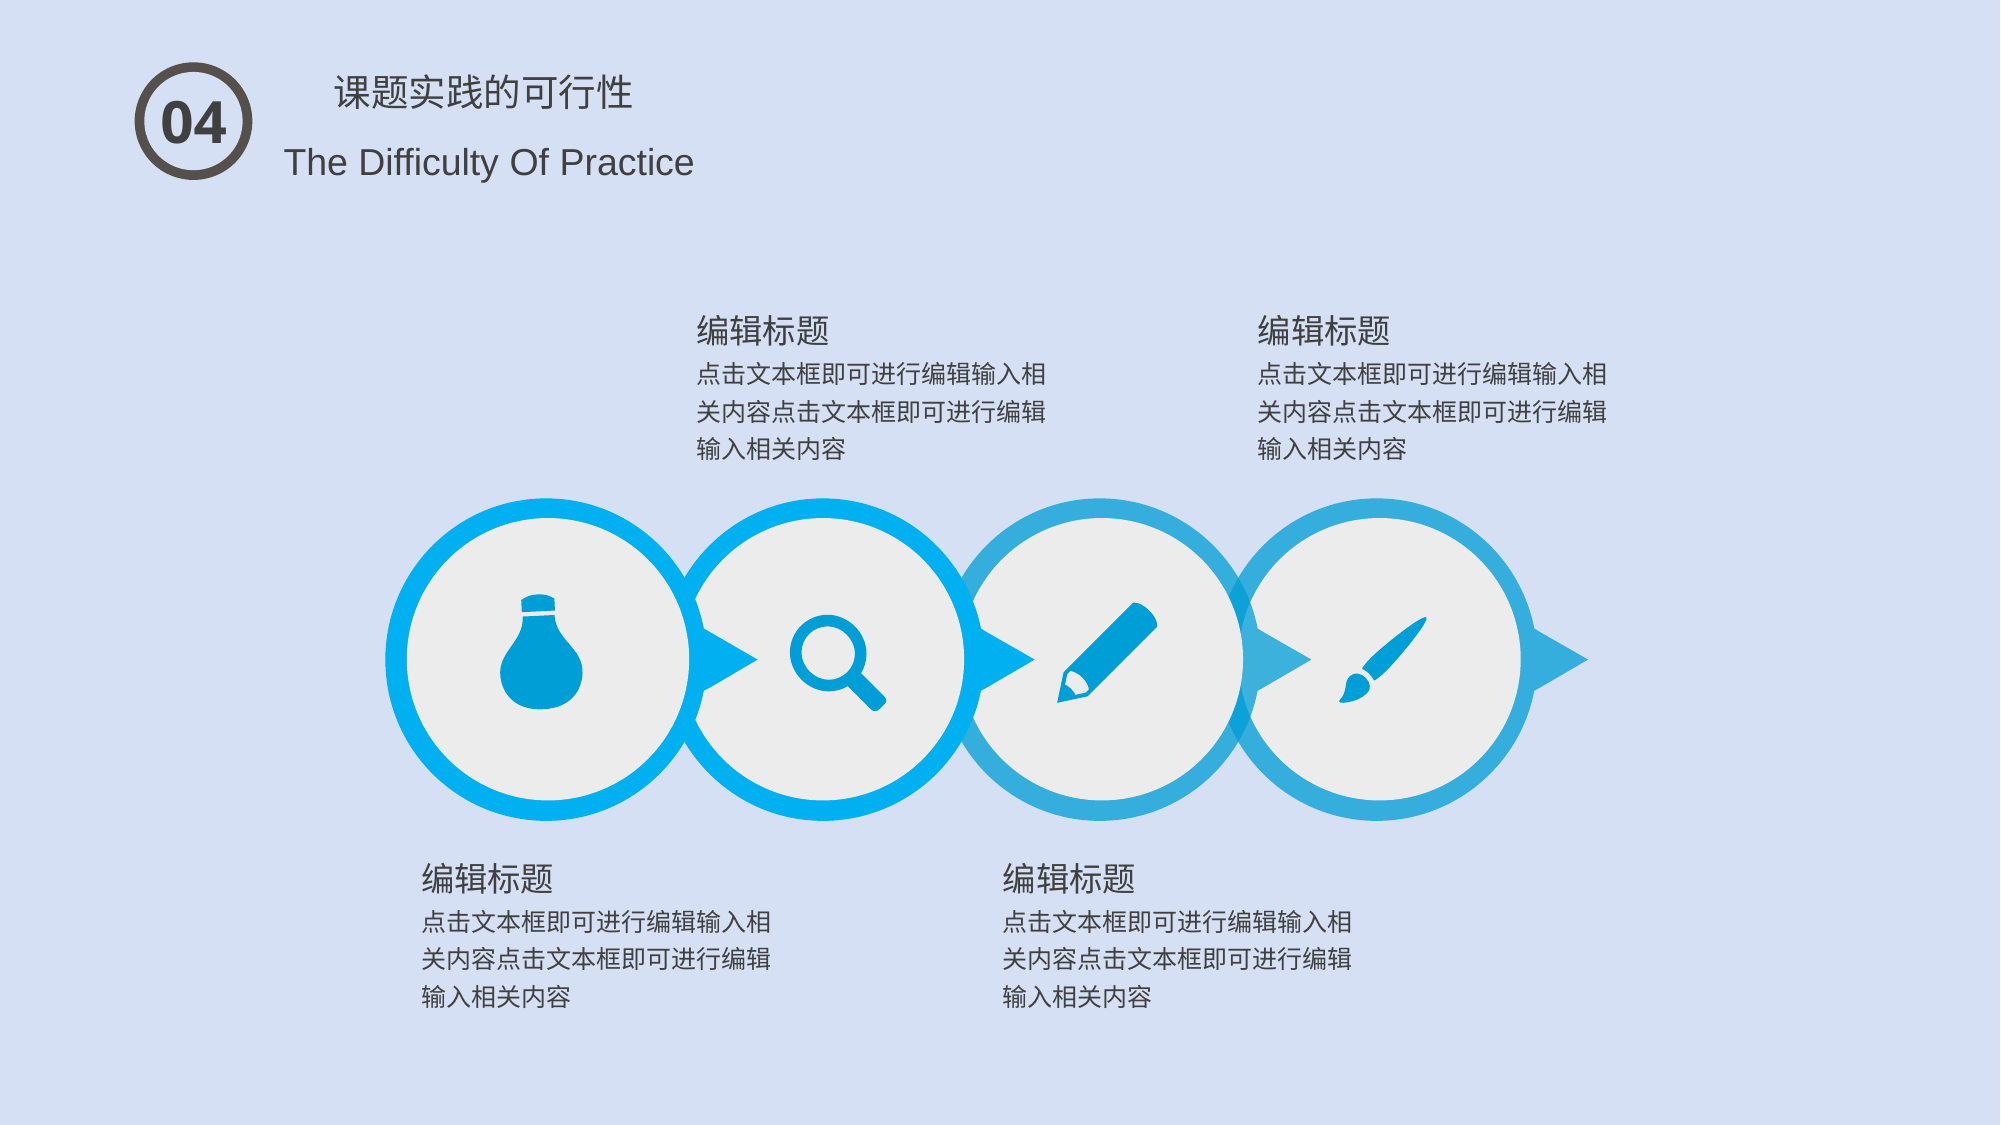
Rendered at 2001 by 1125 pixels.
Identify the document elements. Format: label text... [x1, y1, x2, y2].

text_box 点击文本框即可进行编辑输入相关内容点击文本框即可进行编辑输入相关内容 [681, 343, 1084, 471]
text_box [500, 615, 583, 710]
text_box [1057, 602, 1158, 703]
text_box 课题实践的可行性 [76, 61, 891, 122]
text_box [248, 122, 254, 130]
text_box 编辑标题 [1243, 303, 1427, 358]
text_box [973, 516, 1245, 802]
text_box 点击文本框即可进行编辑输入相关内容点击文本框即可进行编辑输入相关内容 [988, 891, 1391, 1019]
text_box [685, 498, 1035, 821]
text_box 编辑标题 [681, 303, 866, 358]
text_box [962, 498, 1312, 821]
text_box [789, 614, 887, 712]
text_box 编辑标题 [406, 850, 591, 906]
text_box [695, 516, 966, 802]
text_box 编辑标题 [988, 850, 1172, 906]
text_box 点击文本框即可进行编辑输入相关内容点击文本框即可进行编辑输入相关内容 [1243, 343, 1646, 471]
text_box [405, 516, 691, 802]
text_box [1362, 617, 1427, 681]
text_box The Difficulty Of Practice [82, 130, 907, 191]
text_box [1238, 498, 1589, 821]
text_box [521, 594, 555, 613]
text_box 点击文本框即可进行编辑输入相关内容点击文本框即可进行编辑输入相关内容 [406, 891, 809, 1019]
text_box [133, 122, 139, 130]
text_box [1339, 673, 1370, 703]
text_box [1250, 516, 1522, 802]
text_box [385, 498, 758, 821]
text_box 04 [139, 122, 248, 130]
